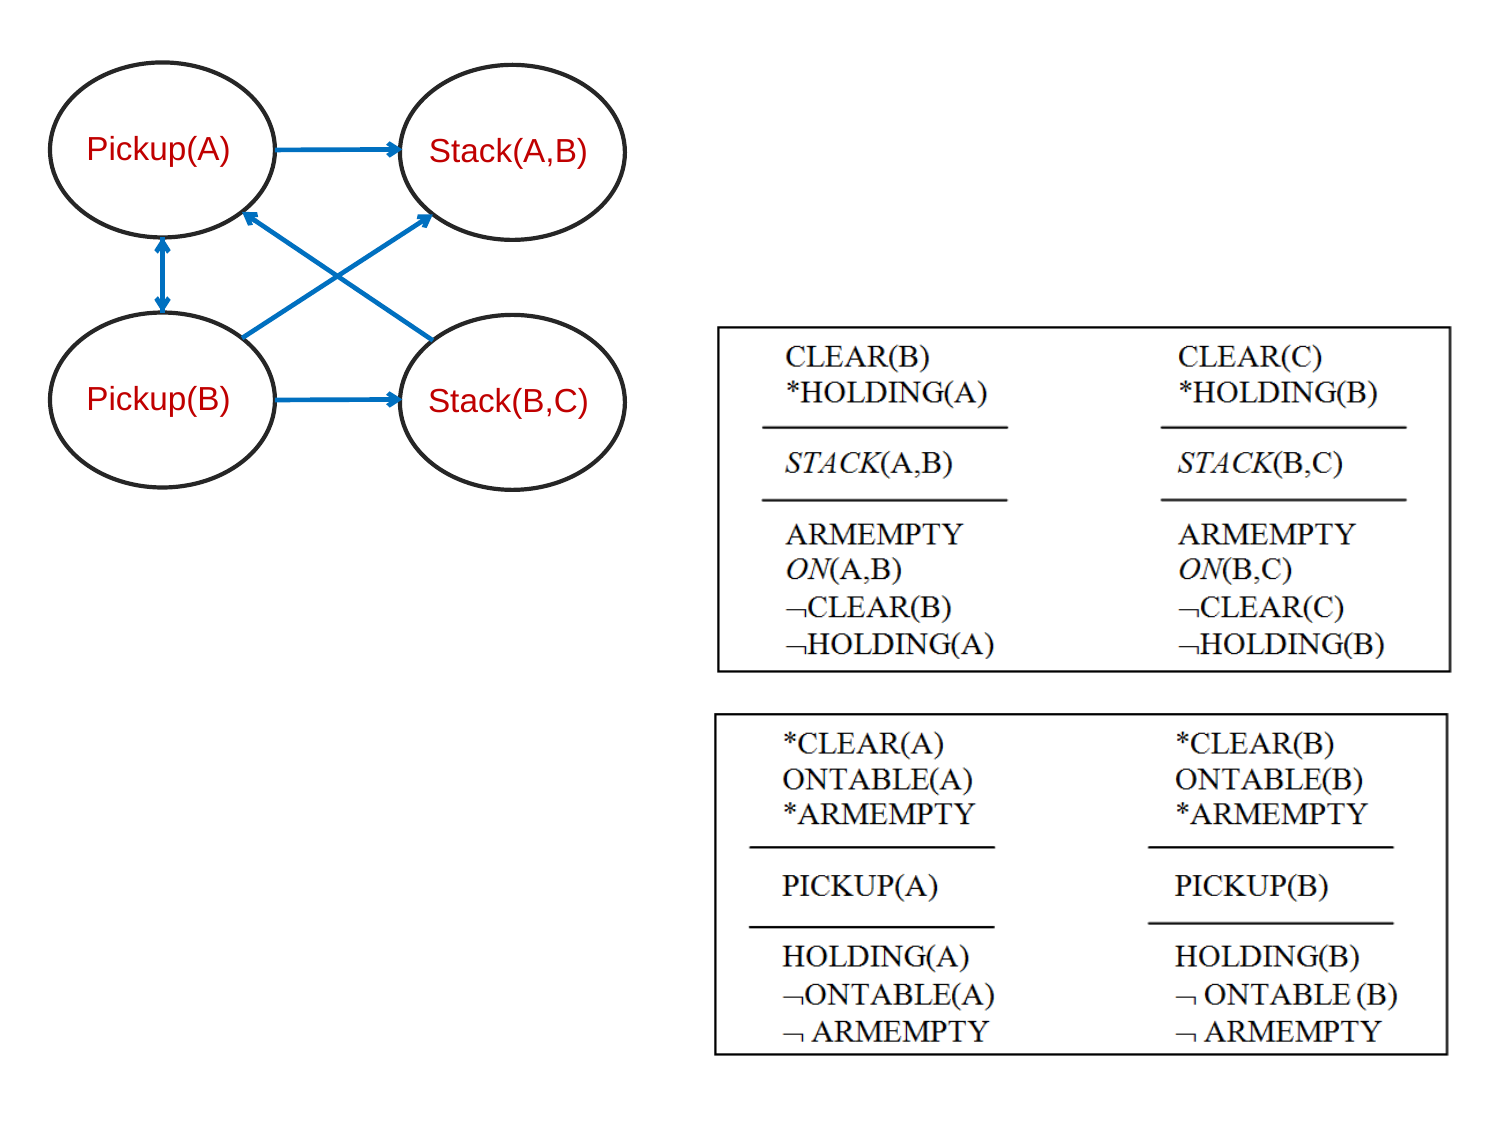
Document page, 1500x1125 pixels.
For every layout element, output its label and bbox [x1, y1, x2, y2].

picture [714, 324, 1454, 676]
text_box [399, 64, 626, 241]
text_box [272, 180, 402, 372]
text_box [49, 312, 276, 488]
text_box [399, 314, 626, 491]
text_box [49, 62, 276, 238]
picture [712, 712, 1451, 1058]
